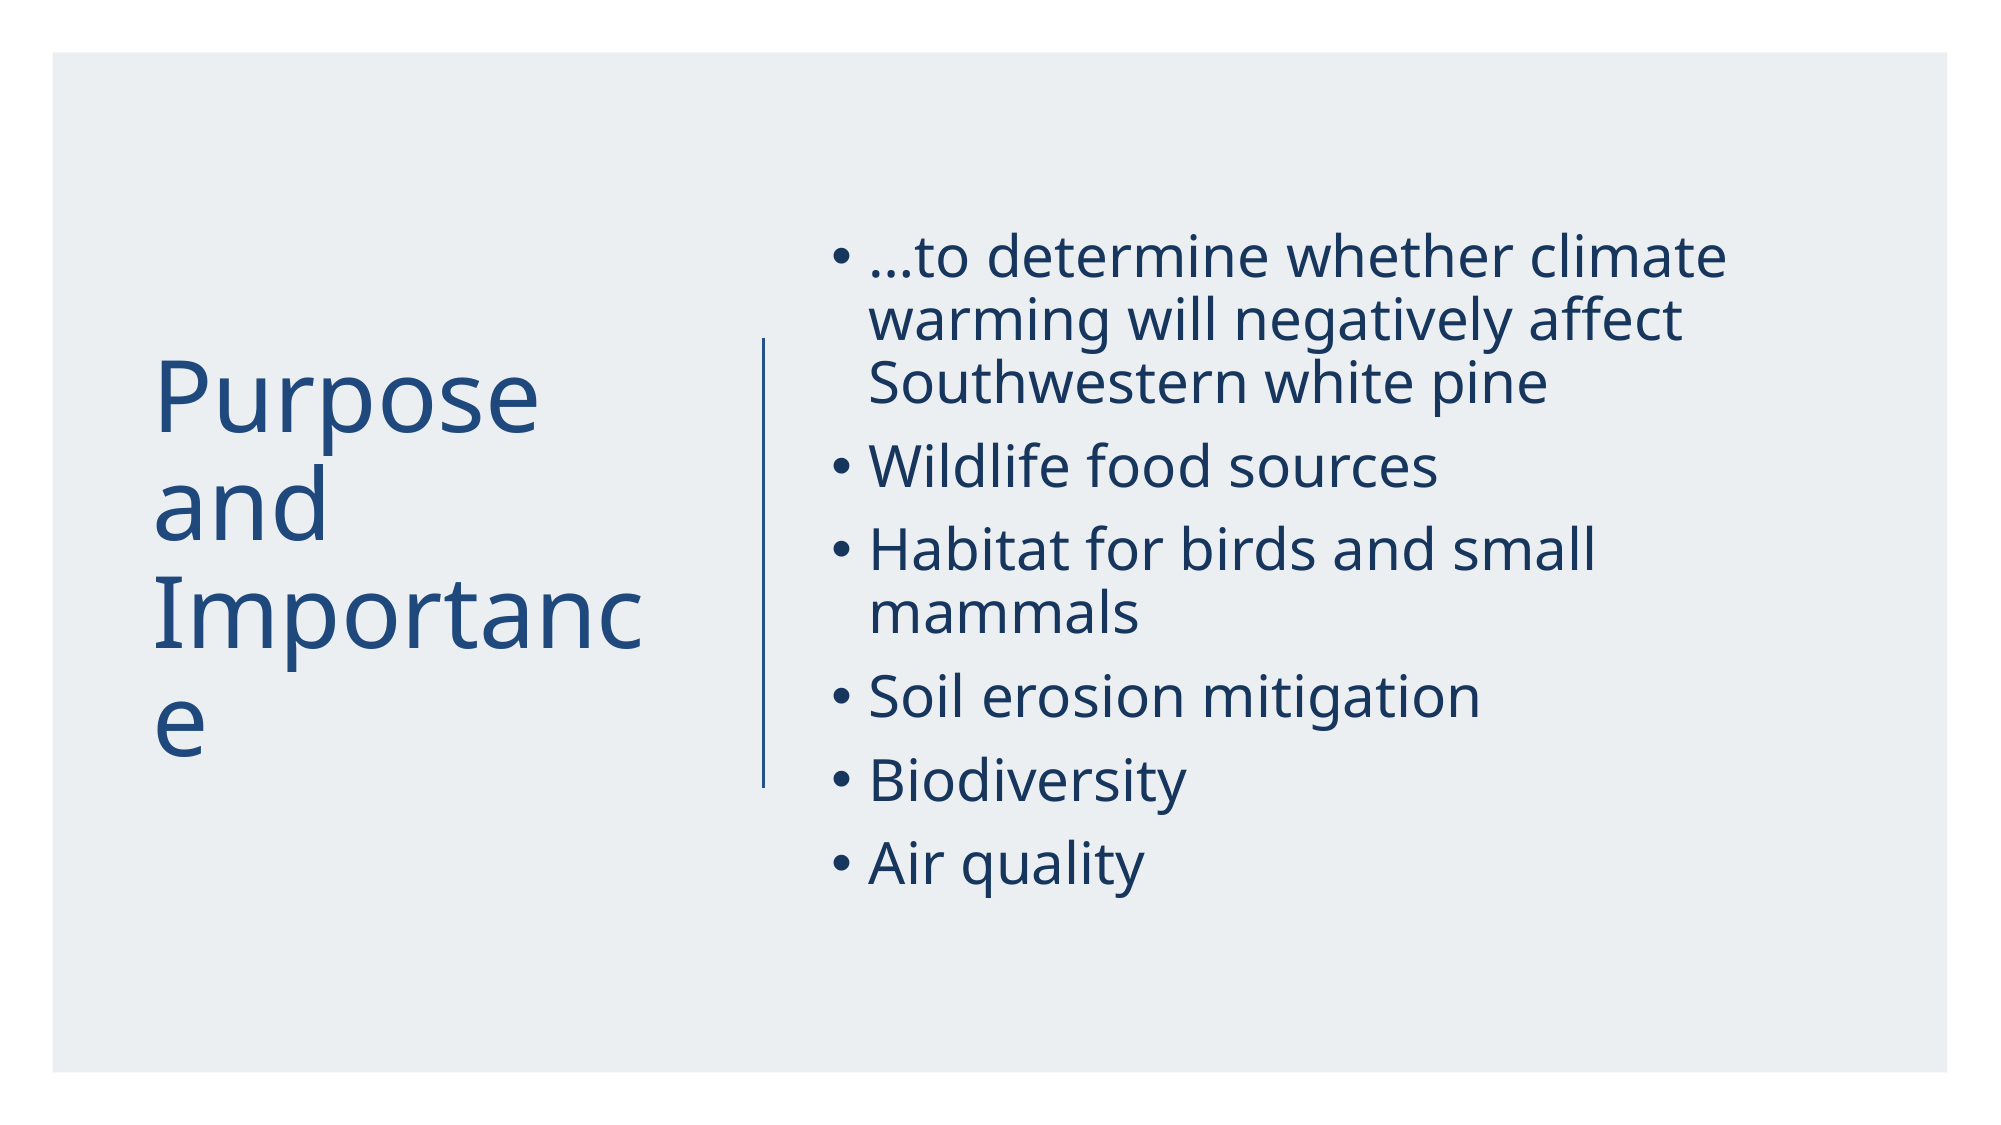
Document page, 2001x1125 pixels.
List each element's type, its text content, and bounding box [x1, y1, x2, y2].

text_box [52, 51, 1948, 1073]
list …to determine whether climate warming will negatively affect Southwestern white pine Wildlife food sources Habitat for birds and small mammals Soil erosion mitigation Biodiversity Air quality [816, 158, 1863, 967]
title Purpose and Importance [137, 158, 711, 967]
